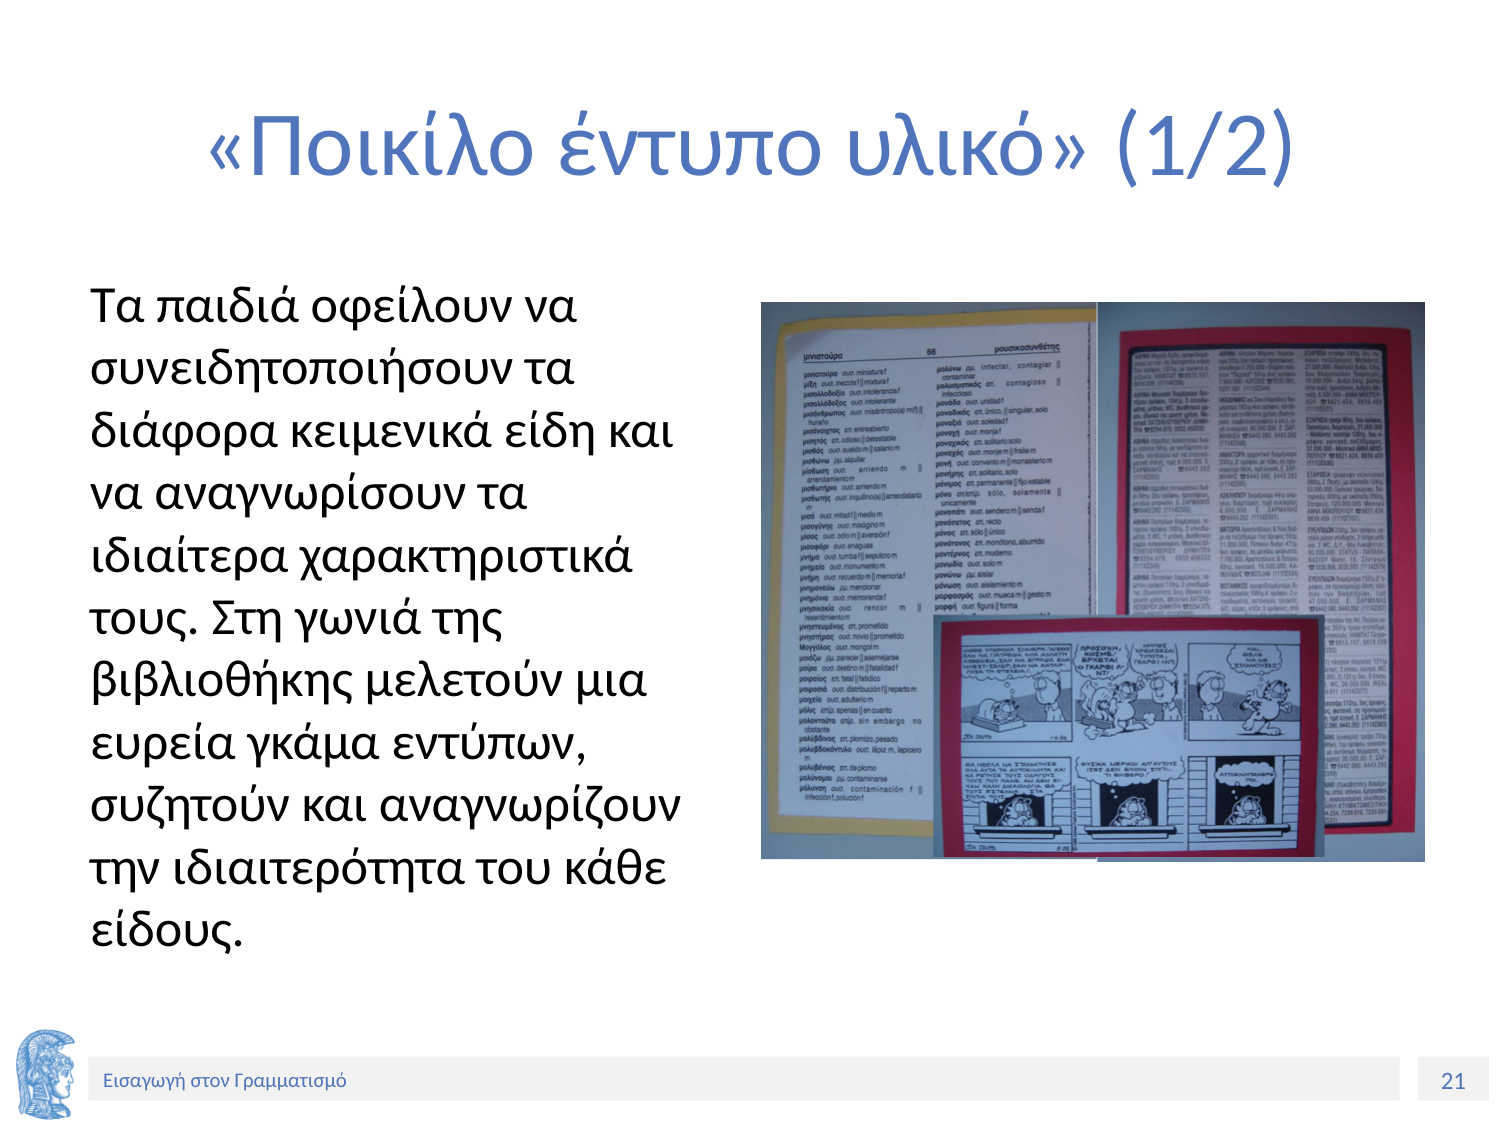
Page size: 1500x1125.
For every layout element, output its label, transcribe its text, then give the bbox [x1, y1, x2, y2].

list Τα παιδιά οφείλουν να συνειδητοποιήσουν τα διάφορα κειμενικά είδη και να αναγνωρίσουν τα ιδιαίτερα χαρακτηριστικά τους. Στη γωνιά της βιβλιοθήκης μελετούν μια ευρεία γκάμα εντύπων, συζητούν και αναγνωρίζουν την ιδιαιτερότητα του κάθε είδους. [75, 262, 738, 1005]
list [761, 302, 1425, 862]
title «Ποικίλο έντυπο υλικό» (1/2) [75, 45, 1425, 233]
picture [9, 1026, 81, 1120]
